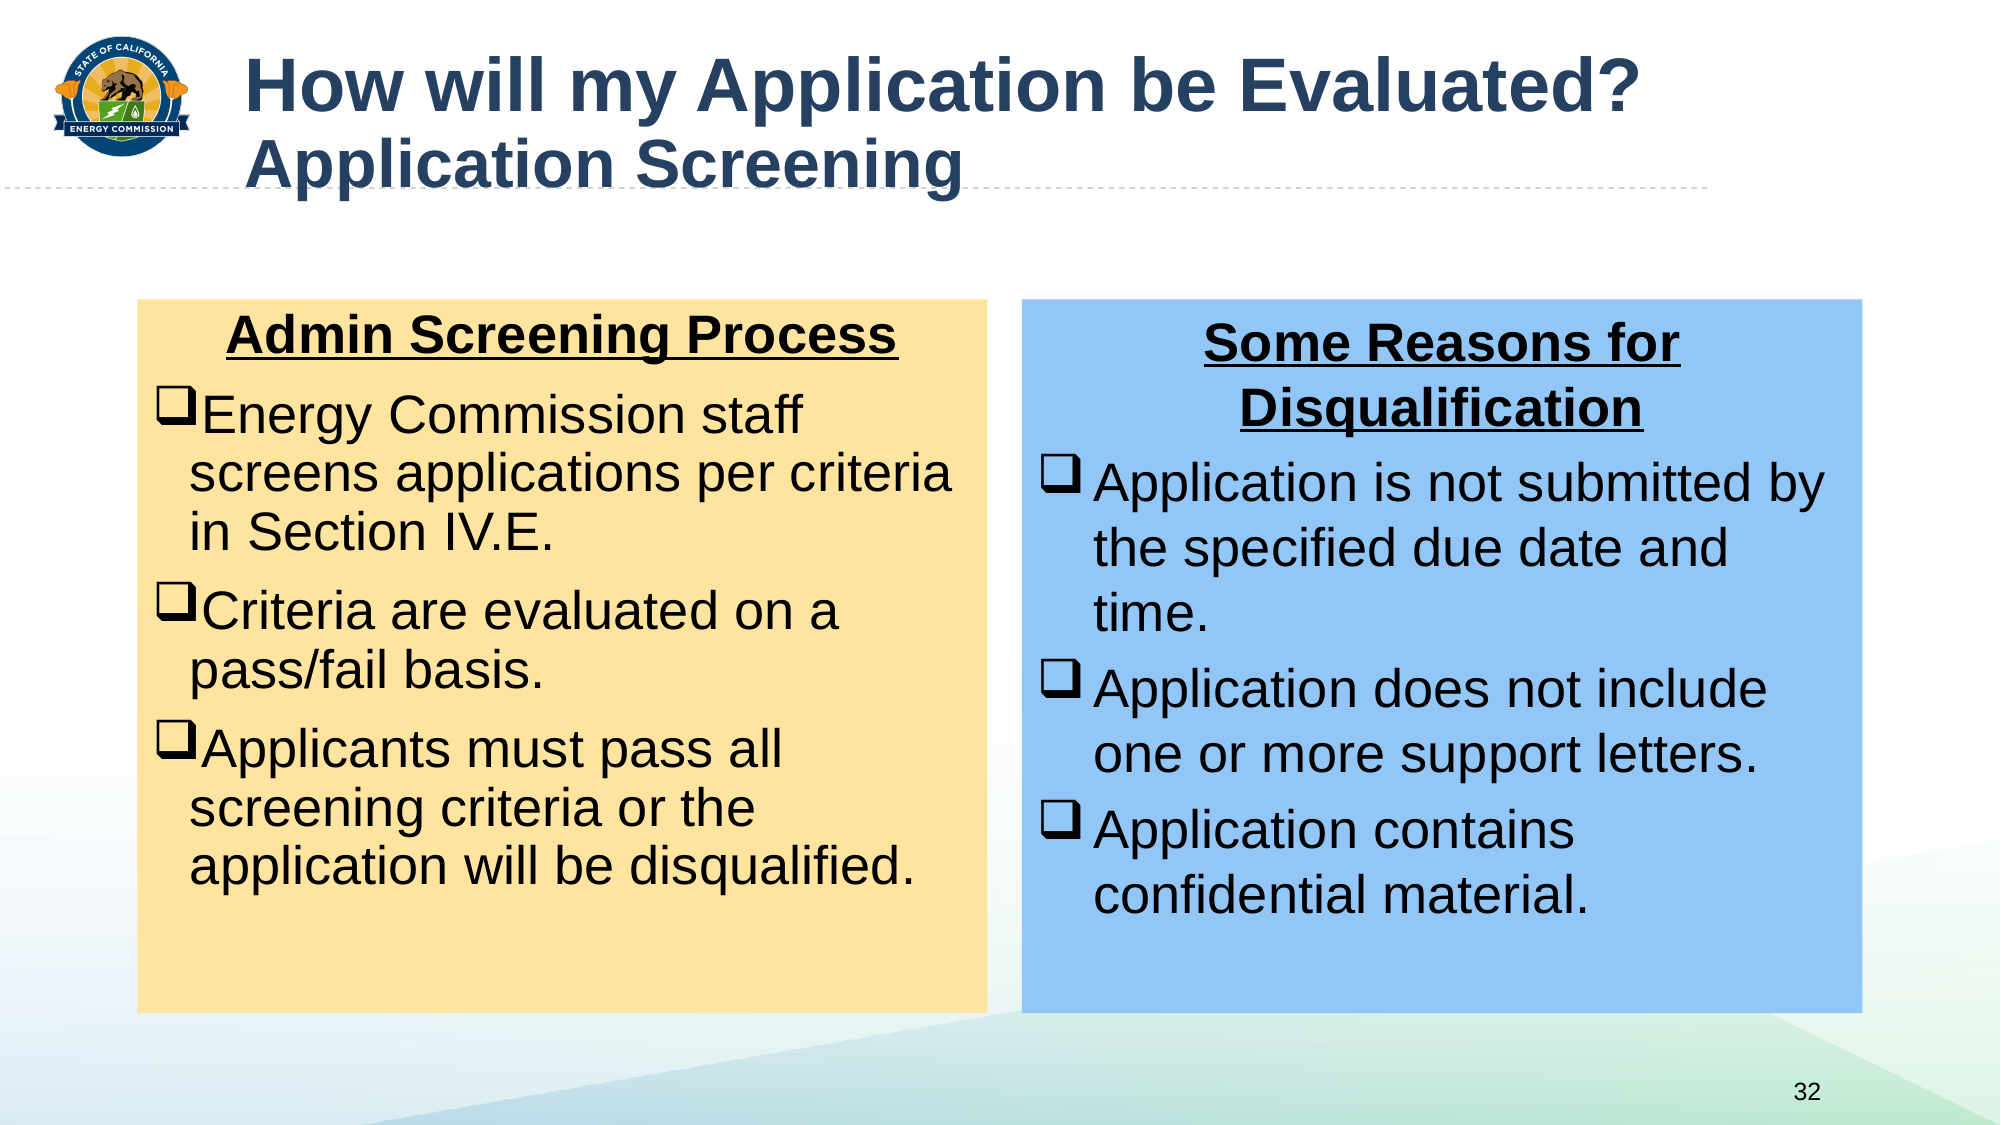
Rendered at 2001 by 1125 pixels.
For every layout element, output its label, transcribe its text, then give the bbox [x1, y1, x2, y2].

slide_number 32 [1547, 1060, 1837, 1121]
title How will my Application be Evaluated? Application Screening [229, 38, 1863, 210]
picture [0, 0, 2001, 1125]
list Admin Screening Process Energy Commission staff screens applications per criteria in Section IV.E. Criteria are evaluated on a pass/fail basis. Applicants must pass all screening criteria or the application will be disqualified. [137, 299, 988, 1014]
text_box Some Reasons for Disqualification Application is not submitted by the specified due date and time. Application does not include one or more support letters. Application contains confidential material. [1021, 299, 1863, 1014]
